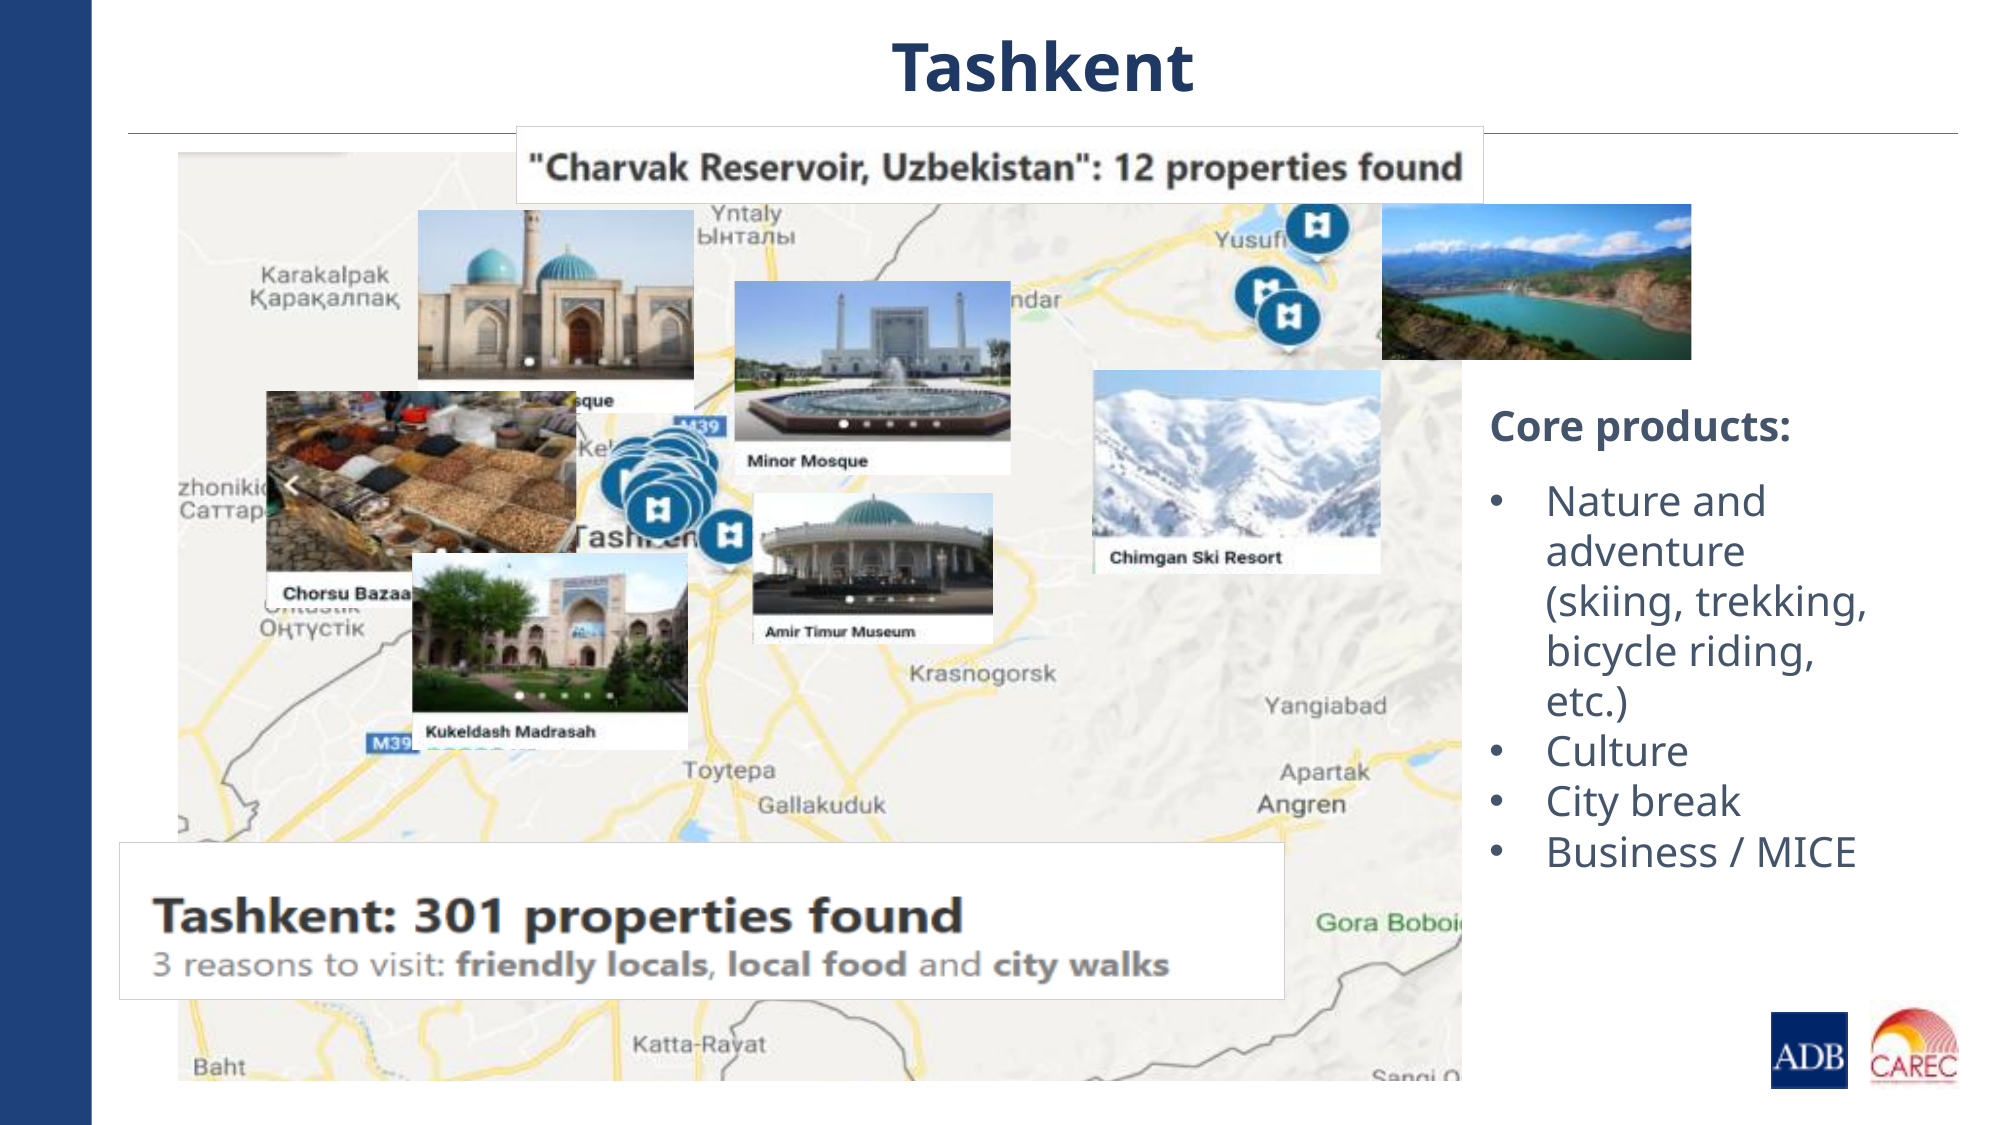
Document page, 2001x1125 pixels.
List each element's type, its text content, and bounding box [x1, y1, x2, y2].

text_box [0, 0, 93, 1125]
text_box Tashkent [128, 17, 1959, 113]
text_box Core products: Nature and adventure (skiing, trekking, bicycle riding, etc.) Culture City break Business / MICE [1692, 392, 1909, 883]
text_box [1771, 1000, 1959, 1089]
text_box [119, 152, 1692, 1081]
picture [516, 126, 1484, 205]
